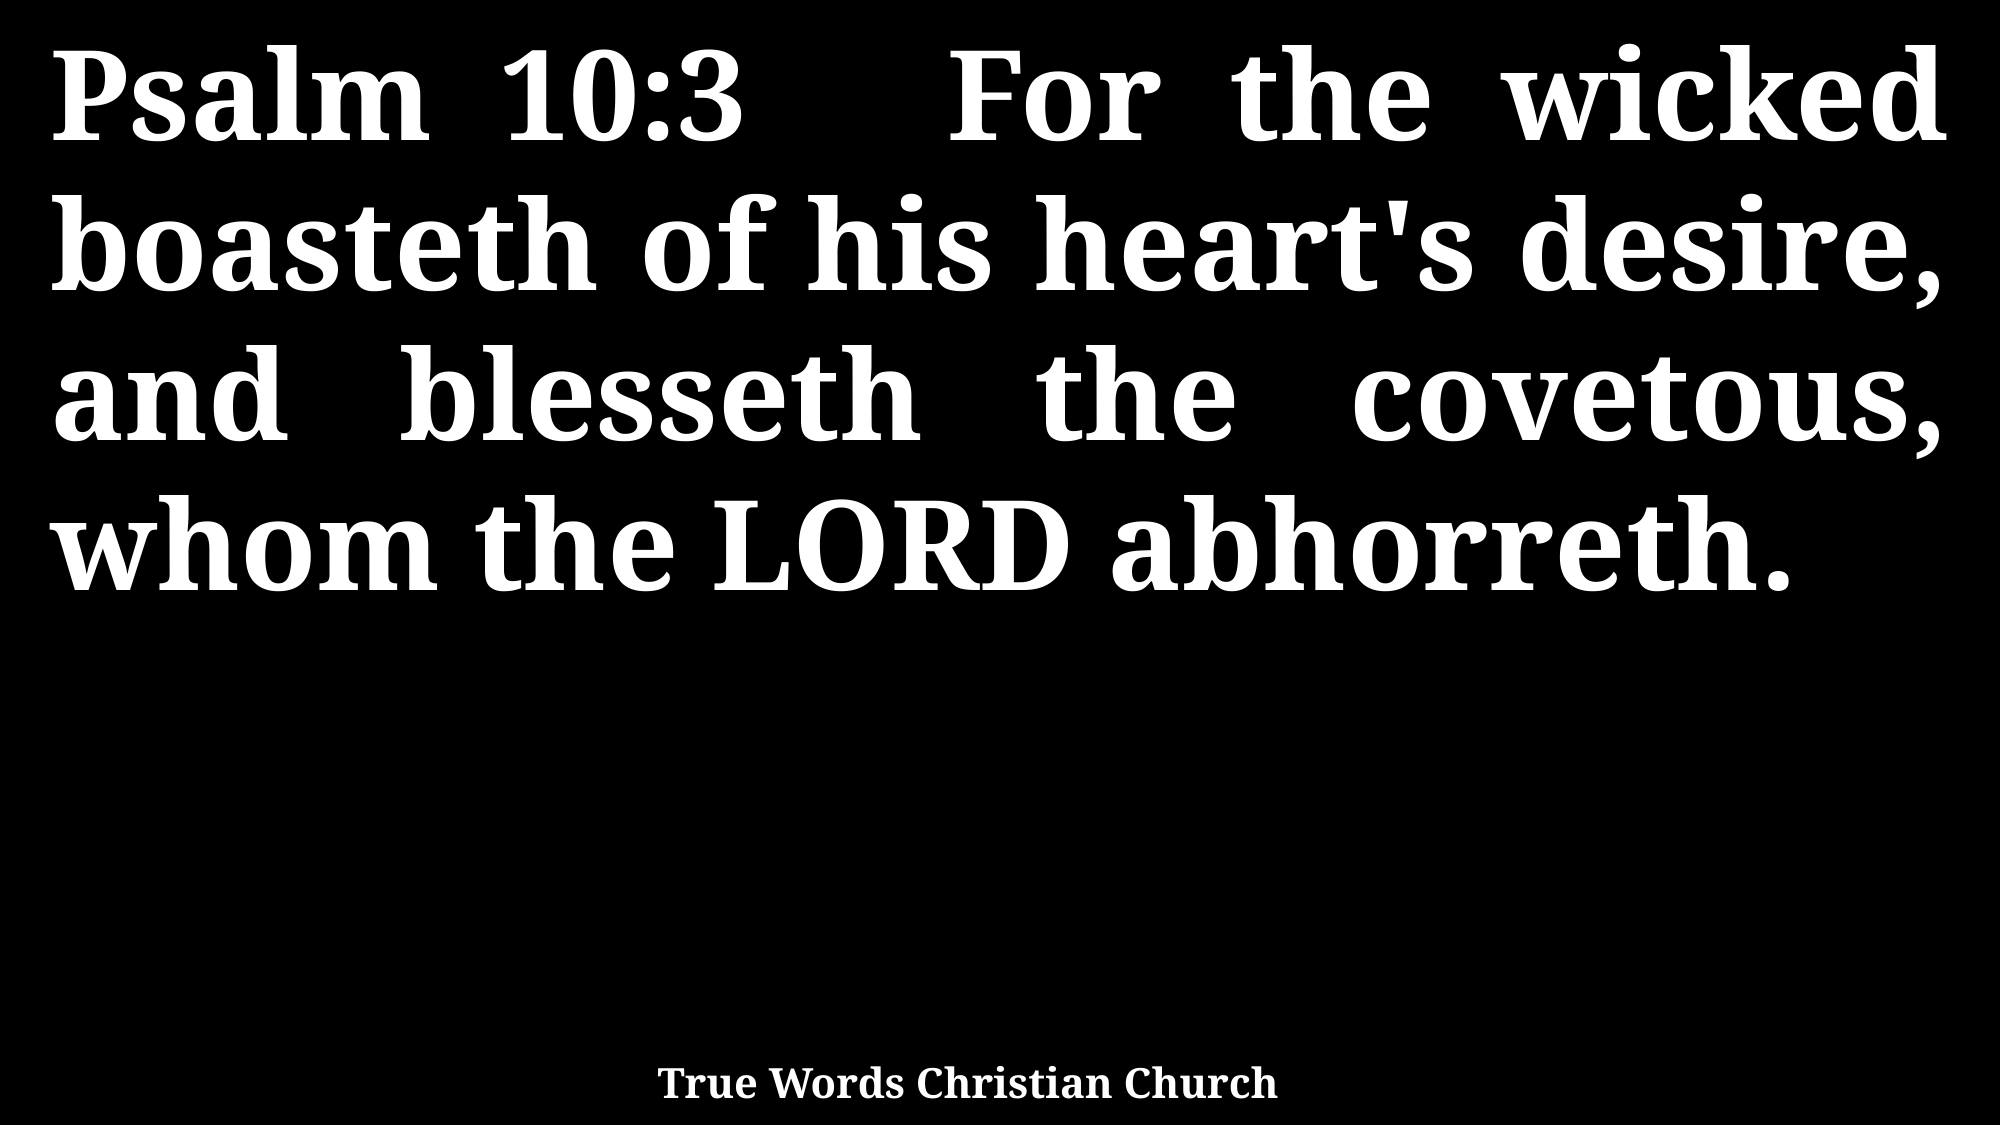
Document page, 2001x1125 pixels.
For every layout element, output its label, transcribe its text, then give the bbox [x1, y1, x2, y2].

text_box Psalm 10:3 For the wicked boasteth of his heart's desire, and blesseth the covetous, whom the LORD abhorreth. [35, 8, 1965, 623]
text_box True Words Christian Church [642, 1049, 1294, 1114]
